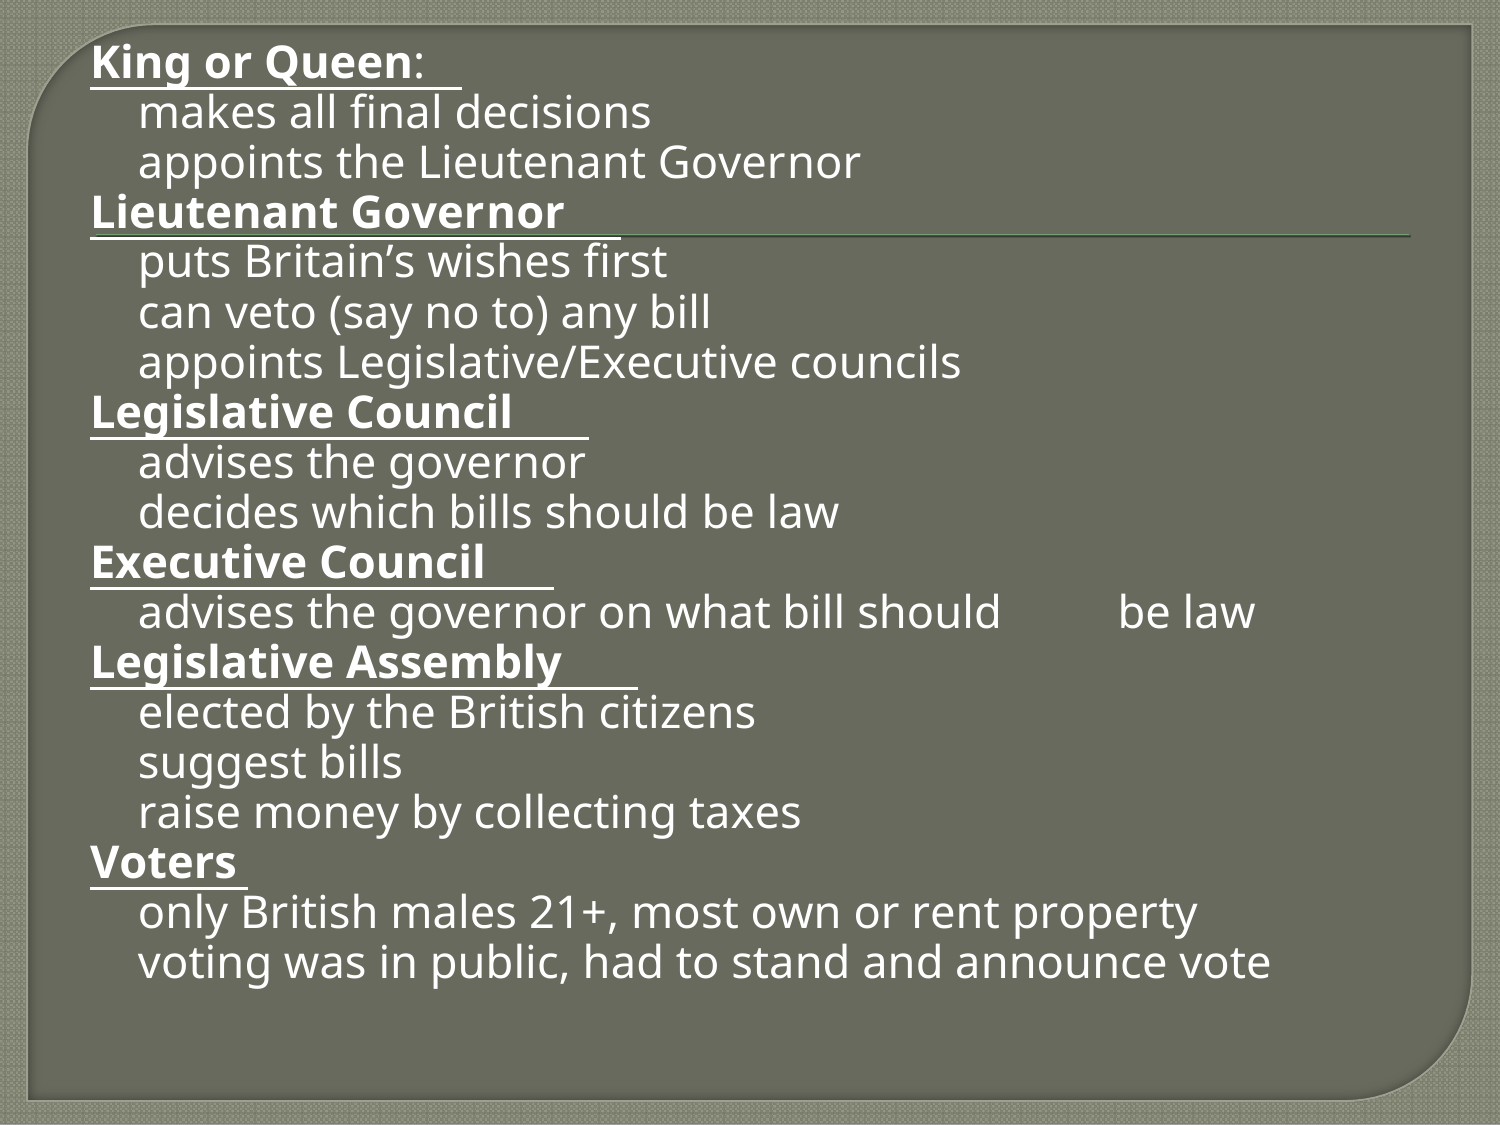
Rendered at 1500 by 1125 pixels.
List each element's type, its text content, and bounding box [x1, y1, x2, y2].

text_box [0, 0, 1500, 1125]
text_box only British males 21+, most own or rent property voting was in public, had to stand and announce vote [135, 888, 1404, 996]
text_box advises the governor on what bill should [135, 588, 1114, 646]
text_box be law [1115, 588, 1286, 646]
text_box King or Queen: [87, 38, 488, 95]
text_box raise money by collecting taxes [135, 788, 901, 846]
text_box elected by the British citizens suggest bills [135, 688, 850, 788]
text_box advises the governor [135, 438, 651, 488]
text_box makes all final decisions [135, 88, 730, 138]
text_box Executive Council [87, 538, 564, 596]
text_box appoints Legislative/Executive councils [135, 338, 1091, 396]
text_box [26, 24, 1473, 1102]
text_box [26, 23, 1473, 150]
text_box appoints the Lieutenant Governor [135, 138, 951, 195]
text_box [1349, 982, 1473, 1102]
text_box Legislative Council [87, 388, 600, 445]
text_box [632, 233, 1412, 246]
text_box puts Britain’s wishes first can veto (say no to) any bill [135, 238, 802, 338]
text_box Lieutenant Governor [87, 188, 632, 245]
text_box Voters [87, 838, 259, 896]
text_box Legislative Assembly [87, 638, 649, 696]
text_box decides which bills should be law [135, 488, 955, 546]
